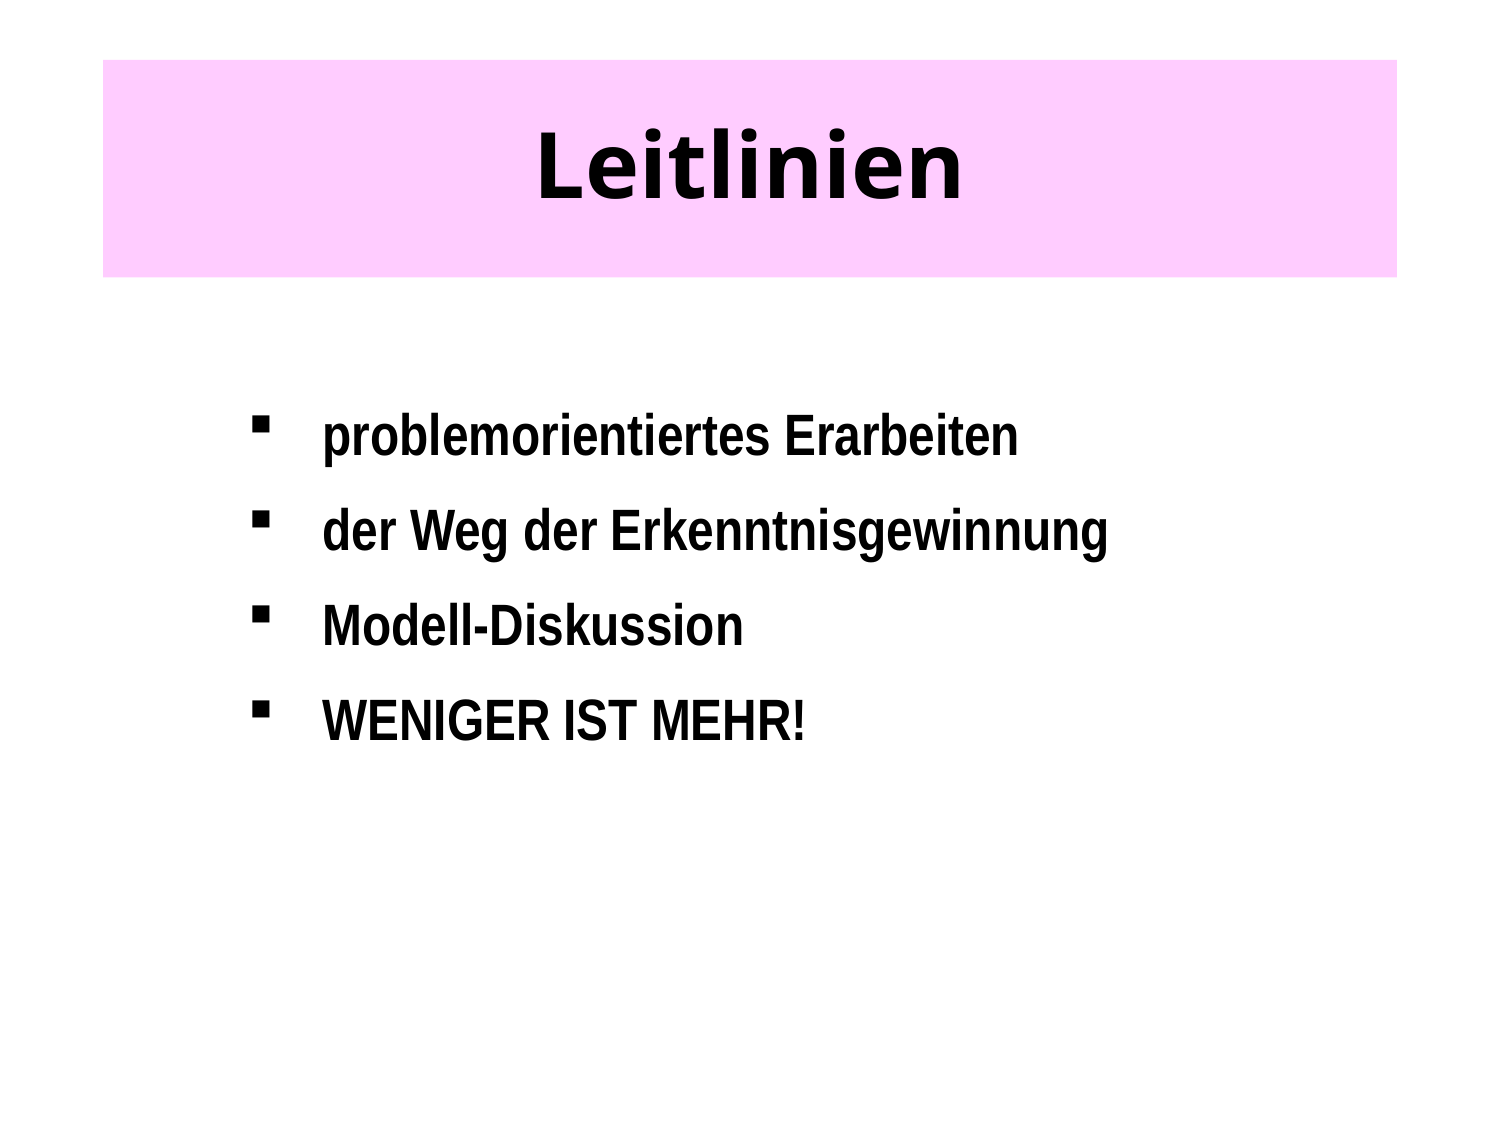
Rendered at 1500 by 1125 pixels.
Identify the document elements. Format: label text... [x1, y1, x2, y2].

title Leitlinien [103, 59, 1397, 278]
text_box problemorientiertes Erarbeiten der Weg der Erkenntnisgewinnung Modell-Diskussion WENIGER IST MEHR! [232, 389, 1270, 925]
